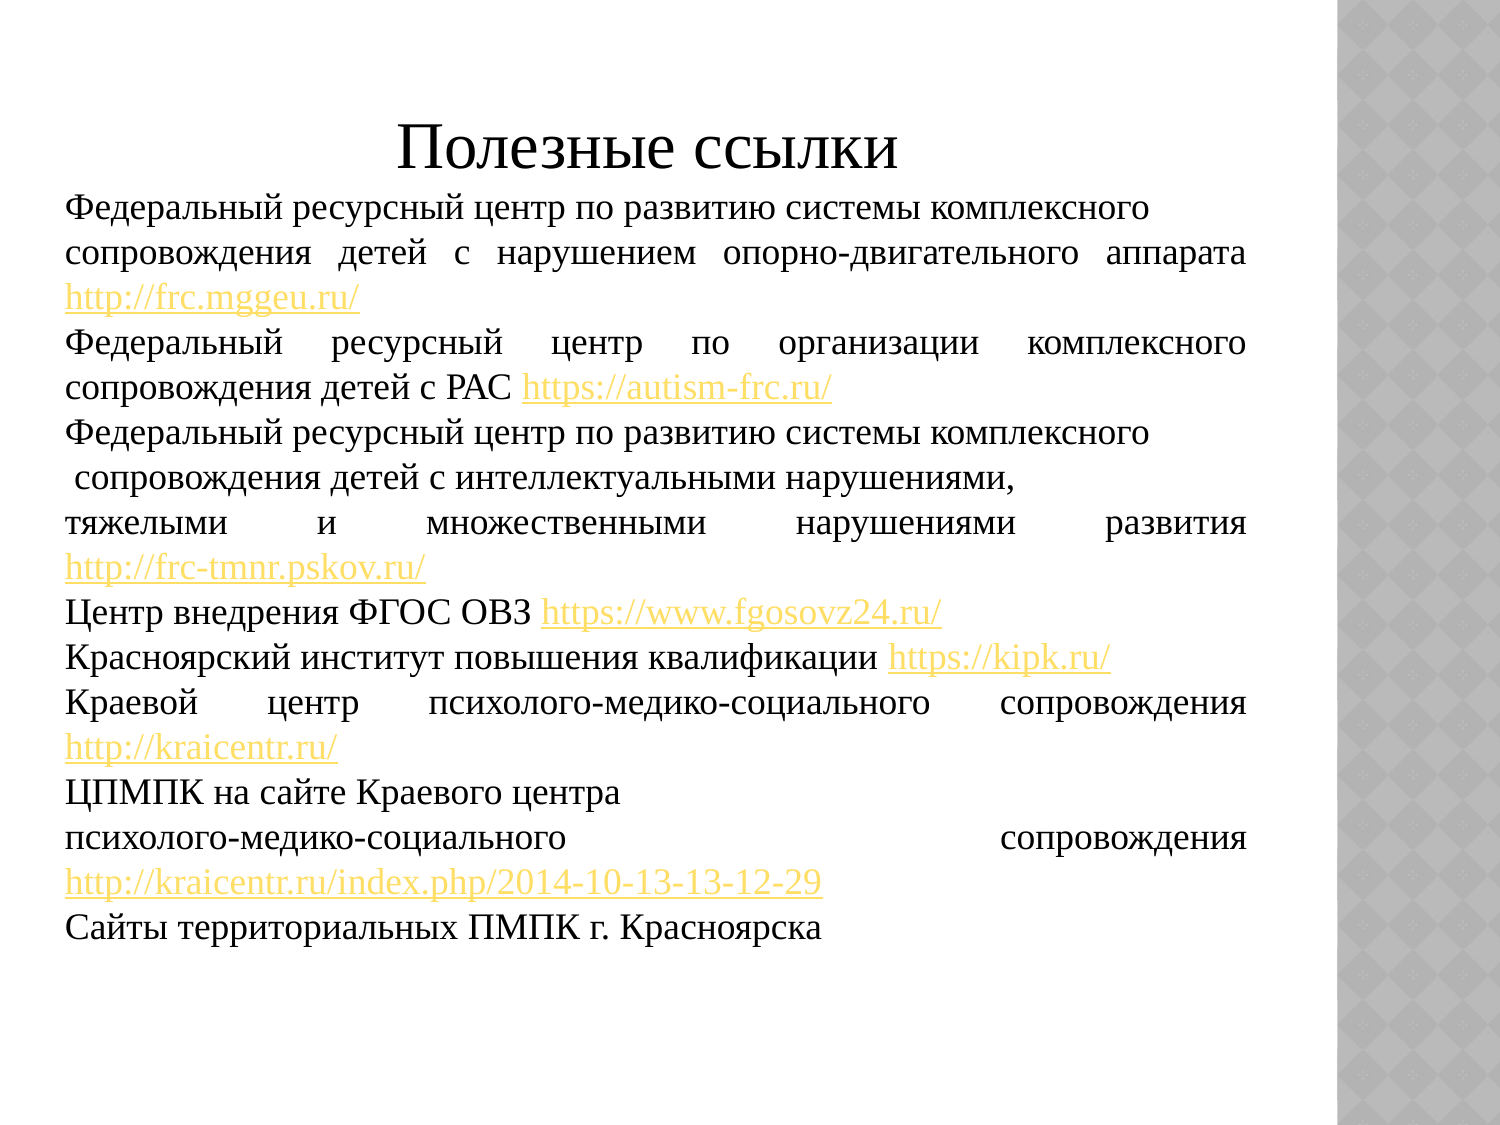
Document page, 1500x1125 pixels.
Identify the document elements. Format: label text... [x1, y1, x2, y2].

text_box Полезные ссылки Федеральный ресурсный центр по развитию системы комплексного сопровождения детей с нарушением опорно-двигательного аппарата http://frc.mggeu.ru/ Федеральный ресурсный центр по организации комплексного сопровождения детей с РАС https://autism-frc.ru/ Федеральный ресурсный центр по развитию системы комплексного сопровождения детей с интеллектуальными нарушениями, тяжелыми и множественными нарушениями развития http://frc-tmnr.pskov.ru/ Центр внедрения ФГОС ОВЗ https://www.fgosovz24.ru/ Красноярский институт повышения квалификации https://kipk.ru/ Краевой центр психолого-медико-социального сопровождения http://kraicentr.ru/ ЦПМПК на сайте Краевого центра психолого-медико-социального сопровождения http://kraicentr.ru/index.php/2014-10-13-13-12-29 Сайты территориальных ПМПК г. Красноярска [49, 49, 1263, 955]
